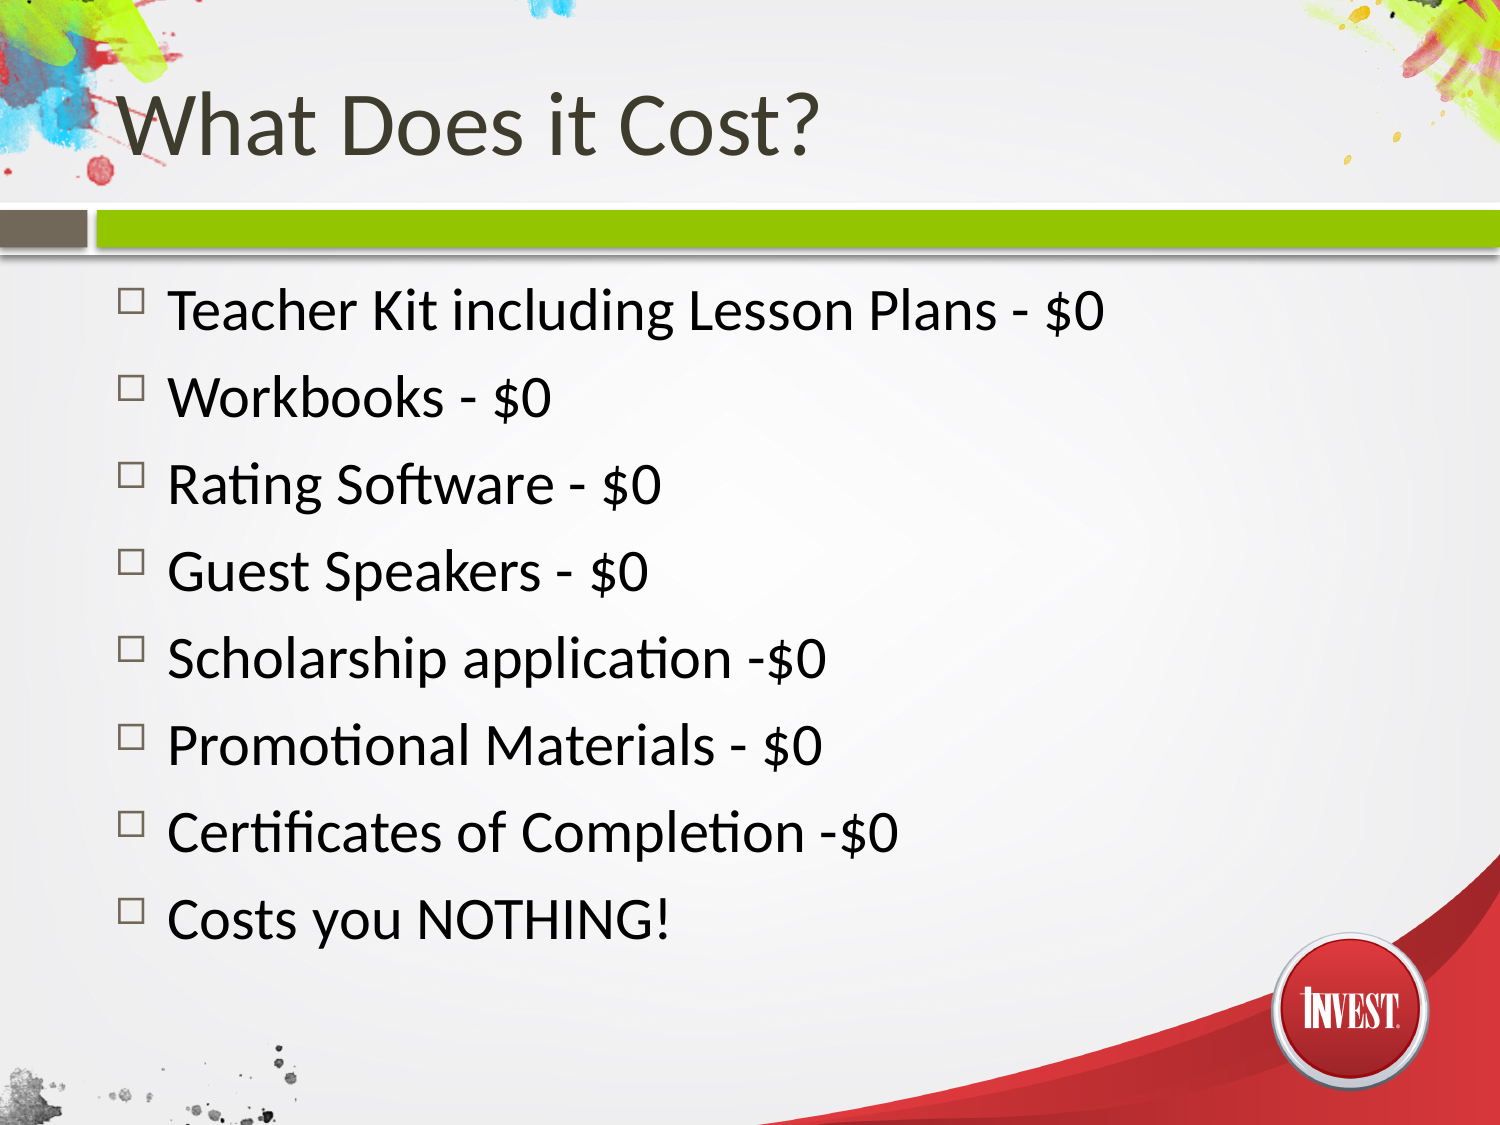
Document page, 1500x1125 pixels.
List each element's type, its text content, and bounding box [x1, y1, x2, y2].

list Teacher Kit including Lesson Plans - $0 Workbooks - $0 Rating Software - $0 Guest Speakers - $0 Scholarship application -$0 Promotional Materials - $0 Certificates of Completion -$0 Costs you NOTHING! [100, 262, 1438, 1000]
picture [0, 0, 1500, 202]
title What Does it Cost? [100, 37, 1438, 200]
picture [0, 255, 1500, 1125]
